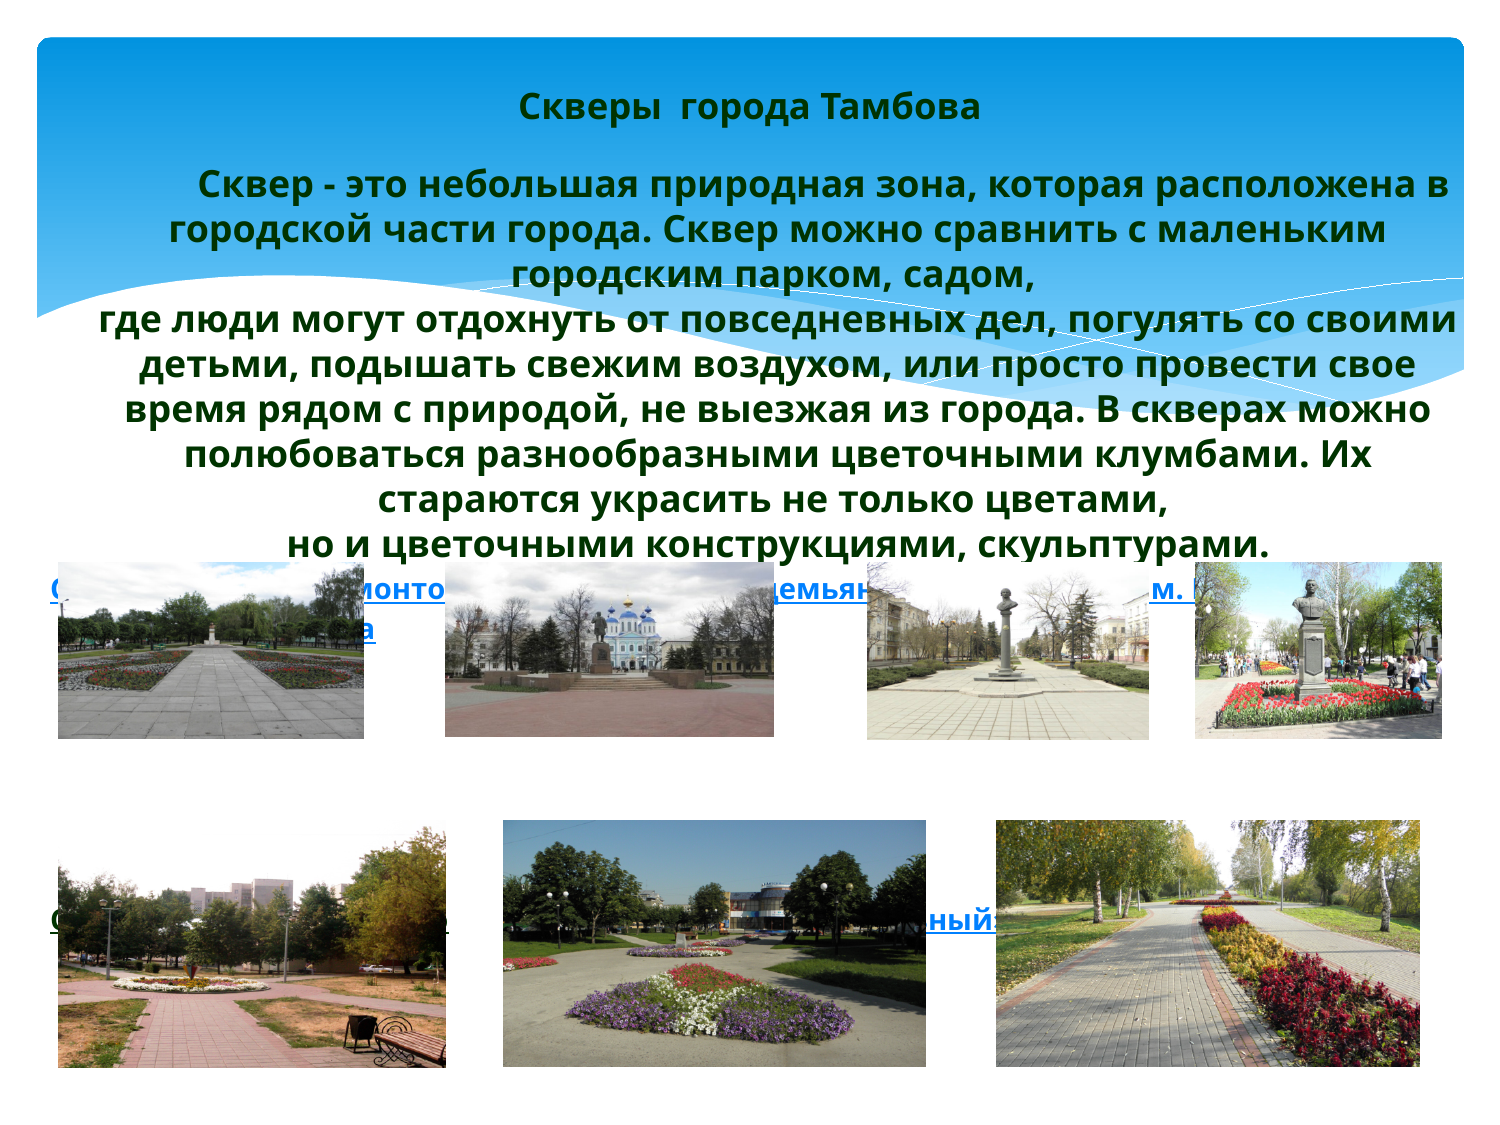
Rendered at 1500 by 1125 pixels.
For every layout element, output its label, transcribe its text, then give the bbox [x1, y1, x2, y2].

picture [445, 562, 774, 737]
picture [866, 562, 1149, 741]
picture [58, 820, 446, 1068]
picture [1195, 562, 1442, 739]
title Скверы города Тамбова [75, 45, 1425, 141]
picture [503, 820, 926, 1067]
list Сквер - это небольшая природная зона, которая расположена в городской части города. Сквер можно сравнить с маленьким городским парком, садом, где люди могут отдохнуть от повседневных дел, погулять со своими детьми, подышать свежим воздухом, или просто провести свое время рядом с природой, не выезжая из города. В скверах можно полюбоваться разнообразными цветочными клумбами. Их стараются украсить не только цветами, но и цветочными конструкциями, скульптурами. Сквер им. М.Ю. Лермонтова Сквер им. Космодемьянской З.А. Сквер им. Г.Р.Державина Сквер им.Петрова Сквер на ул.Володарского Сквер «Театральный» Сквер «Рассказовский» [35, 152, 1477, 1090]
picture [58, 562, 364, 740]
picture [995, 820, 1420, 1067]
